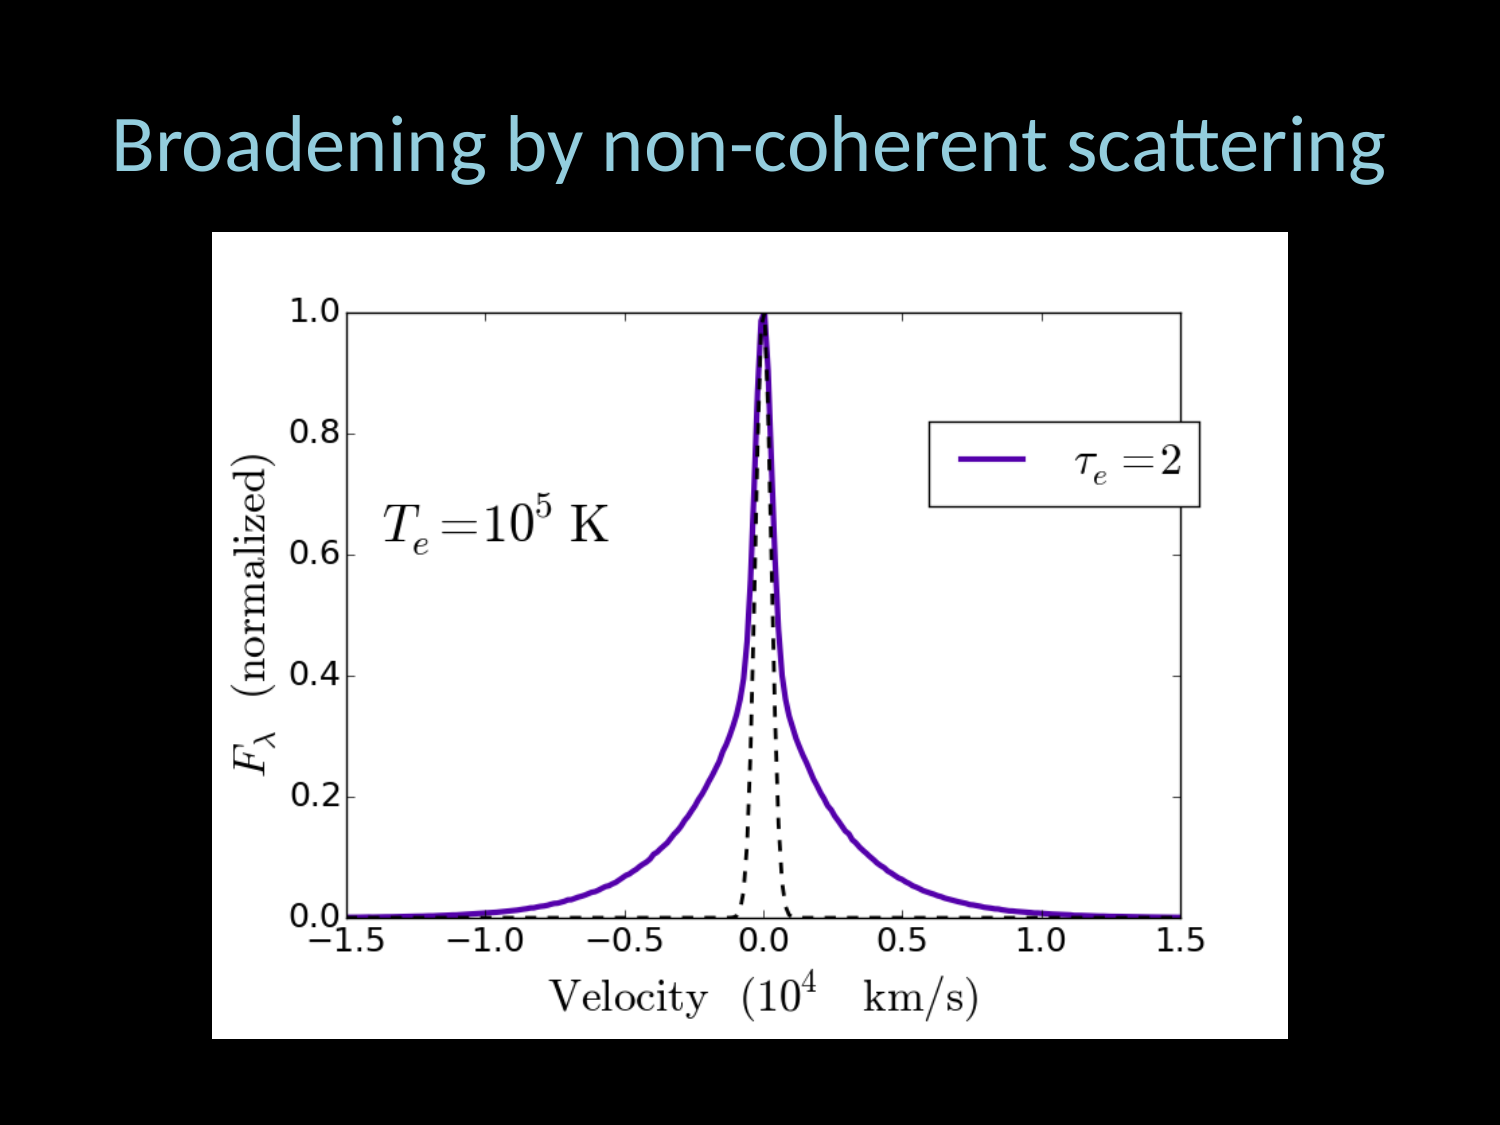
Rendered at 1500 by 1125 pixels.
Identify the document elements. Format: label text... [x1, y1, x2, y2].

picture [212, 232, 1288, 1040]
title Broadening by non-coherent scattering [75, 45, 1425, 233]
